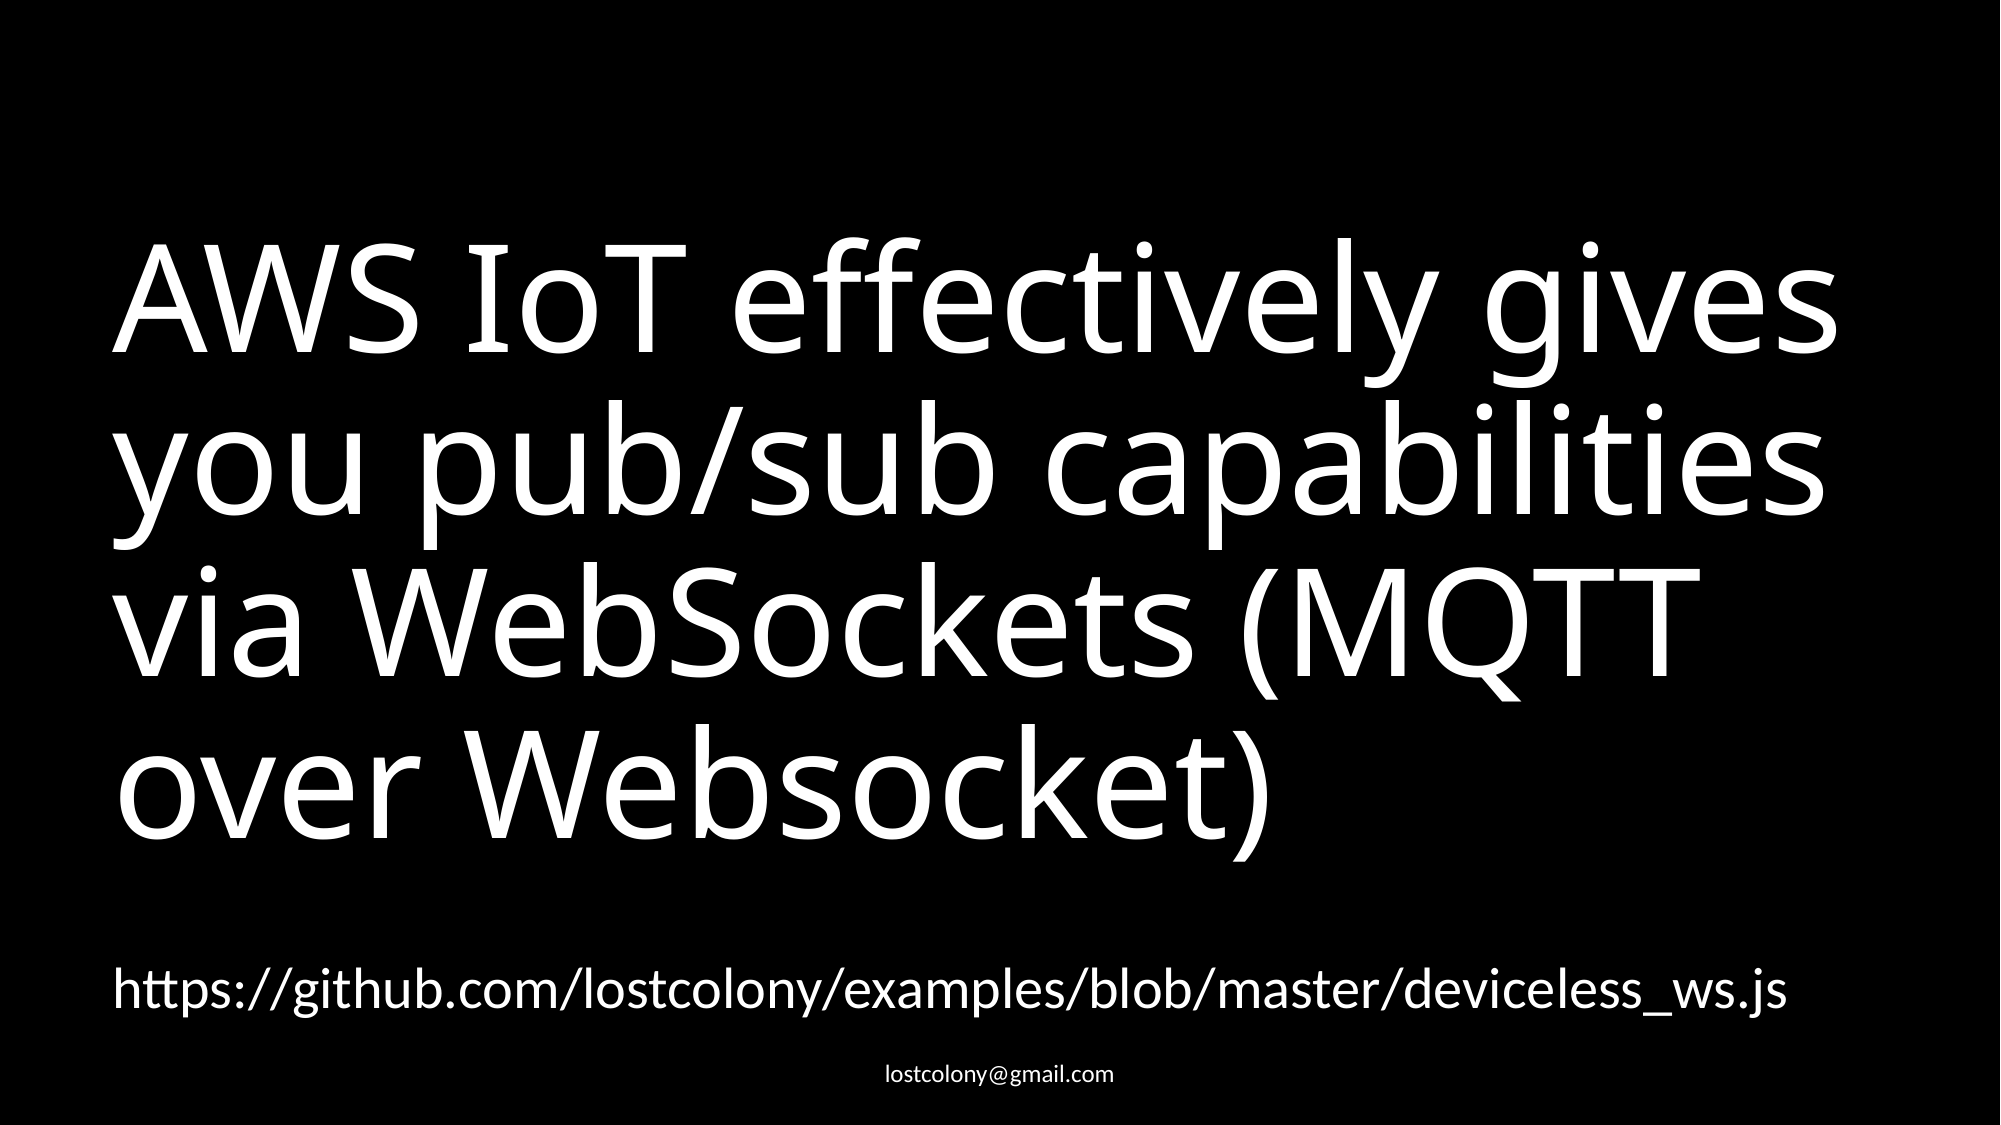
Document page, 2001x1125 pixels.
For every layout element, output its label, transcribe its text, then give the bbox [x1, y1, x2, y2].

title AWS IoT effectively gives you pub/sub capabilities via WebSockets (MQTT over Websocket) [97, 200, 1871, 893]
footer lostcolony@gmail.com [662, 1042, 1338, 1103]
text_box https://github.com/lostcolony/examples/blob/master/deviceless_ws.js [97, 942, 1849, 1028]
